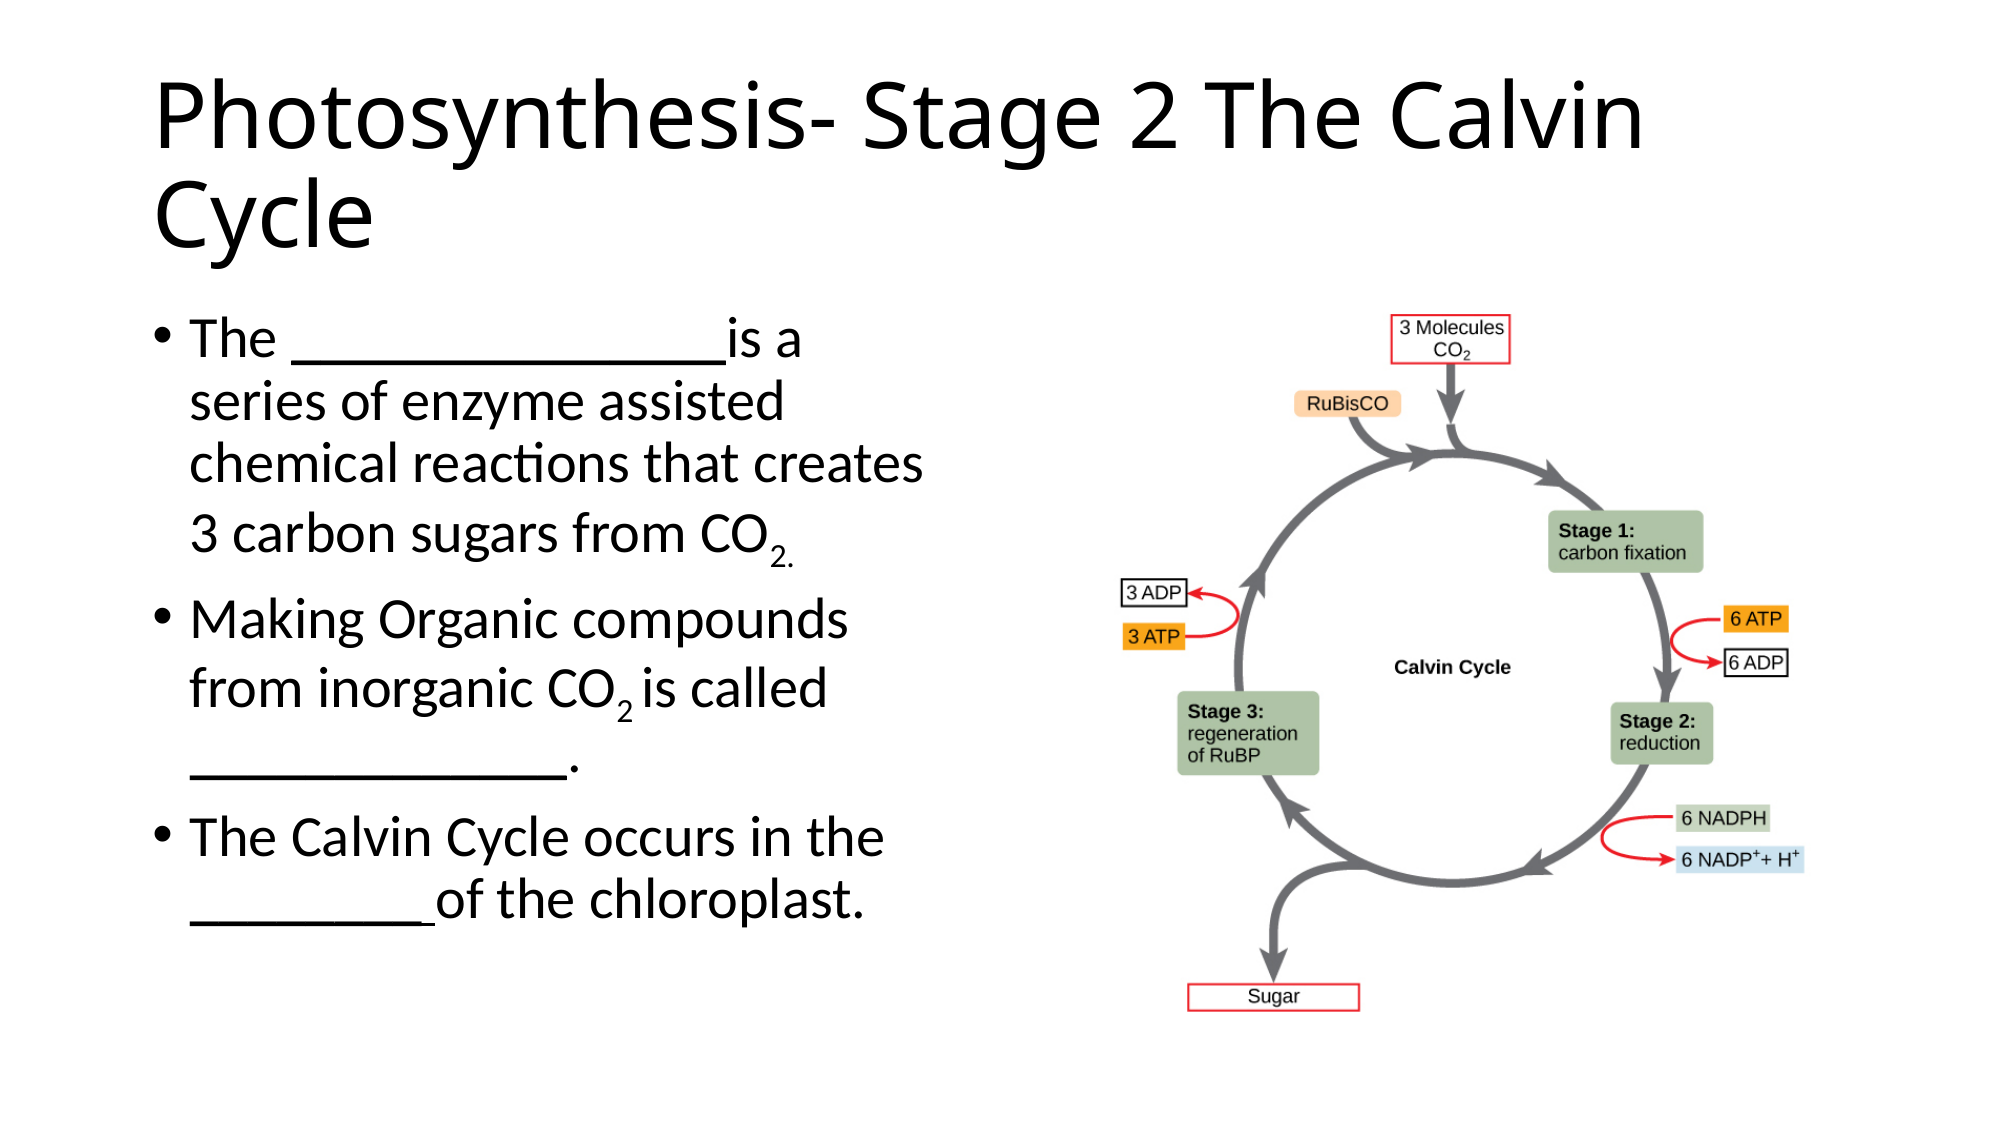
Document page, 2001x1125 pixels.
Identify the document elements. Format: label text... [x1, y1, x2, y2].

list The _______________is a series of enzyme assisted chemical reactions that creates 3 carbon sugars from CO2. Making Organic compounds from inorganic CO2 is called _____________. The Calvin Cycle occurs in the ________ of the chloroplast. [137, 299, 961, 1014]
picture [1039, 312, 1873, 1014]
title Photosynthesis- Stage 2 The Calvin Cycle [137, 59, 1863, 278]
